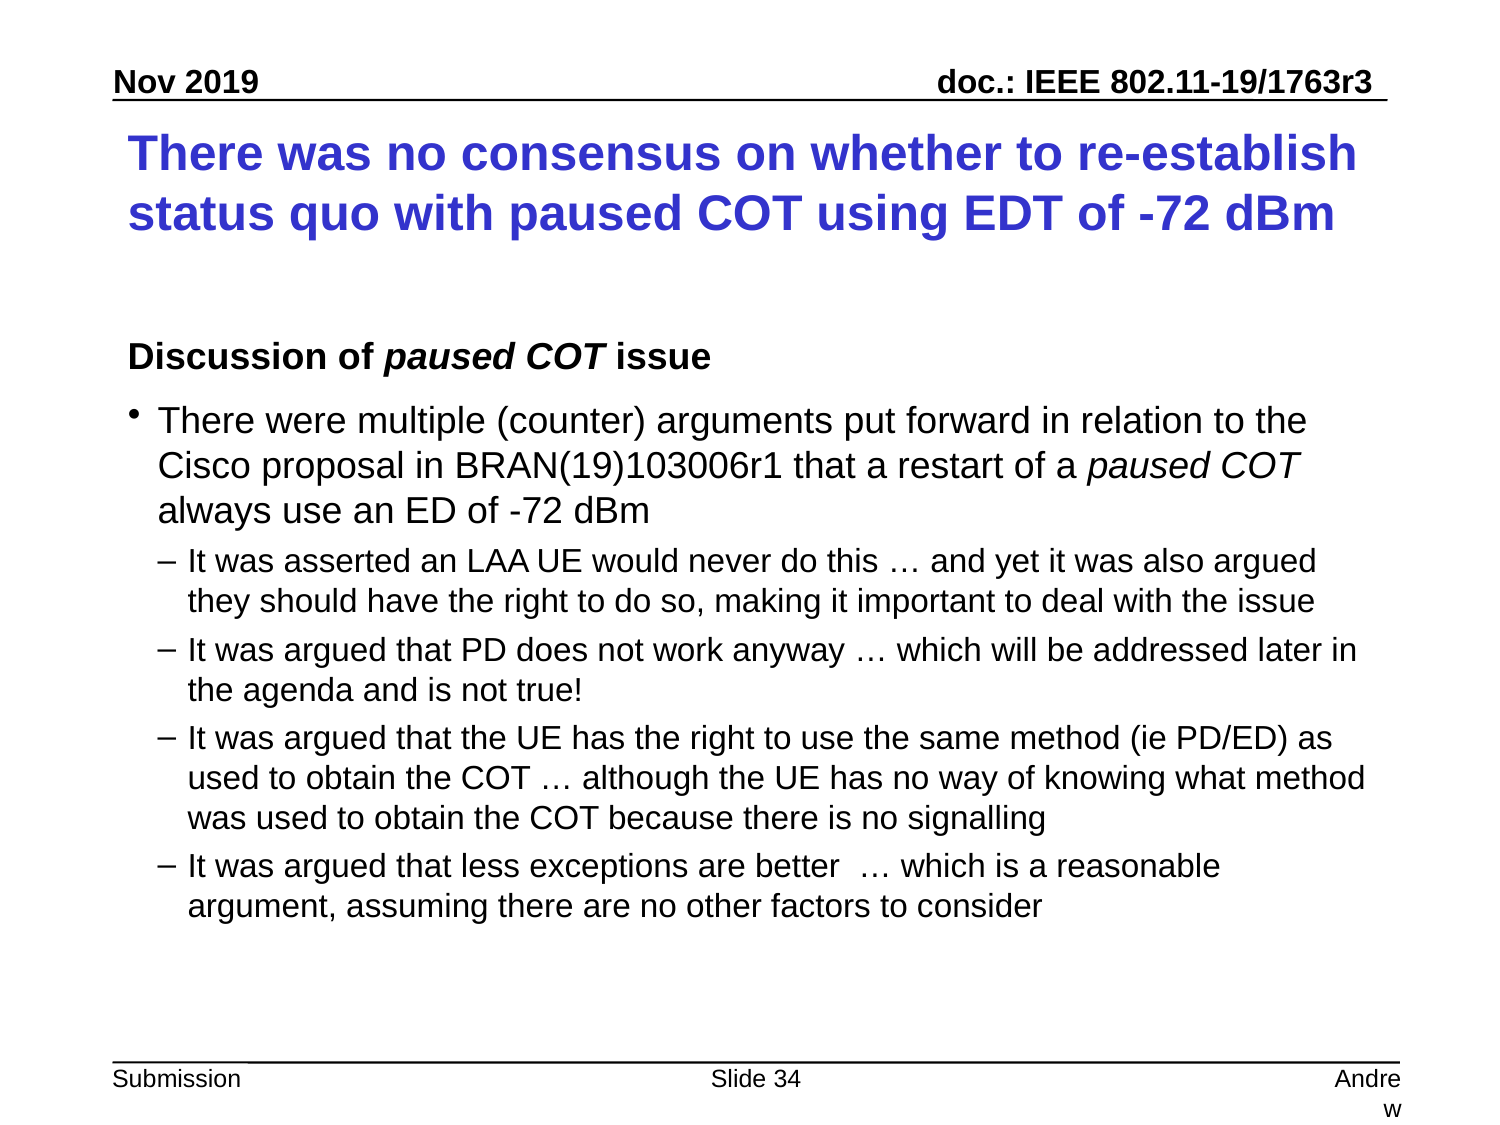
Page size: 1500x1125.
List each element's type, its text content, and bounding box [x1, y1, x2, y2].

title There was no consensus on whether to re-establish status quo with paused COT using EDT of -72 dBm [112, 112, 1388, 288]
slide_number Slide 34 [709, 1061, 803, 1093]
list Discussion of paused COT issue There were multiple (counter) arguments put forward in relation to the Cisco proposal in BRAN(19)103006r1 that a restart of a paused COT always use an ED of -72 dBm It was asserted an LAA UE would never do this … and yet it was also argued they should have the right to do so, making it important to deal with the issue It was argued that PD does not work anyway … which will be addressed later in the agenda and is not true! It was argued that the UE has the right to use the same method (ie PD/ED) as used to obtain the COT … although the UE has no way of knowing what method was used to obtain the COT because there is no signalling It was argued that less exceptions are better … which is a reasonable argument, assuming there are no other factors to consider [112, 324, 1388, 1000]
footer Andrew Myles, Cisco [1320, 1061, 1402, 1093]
